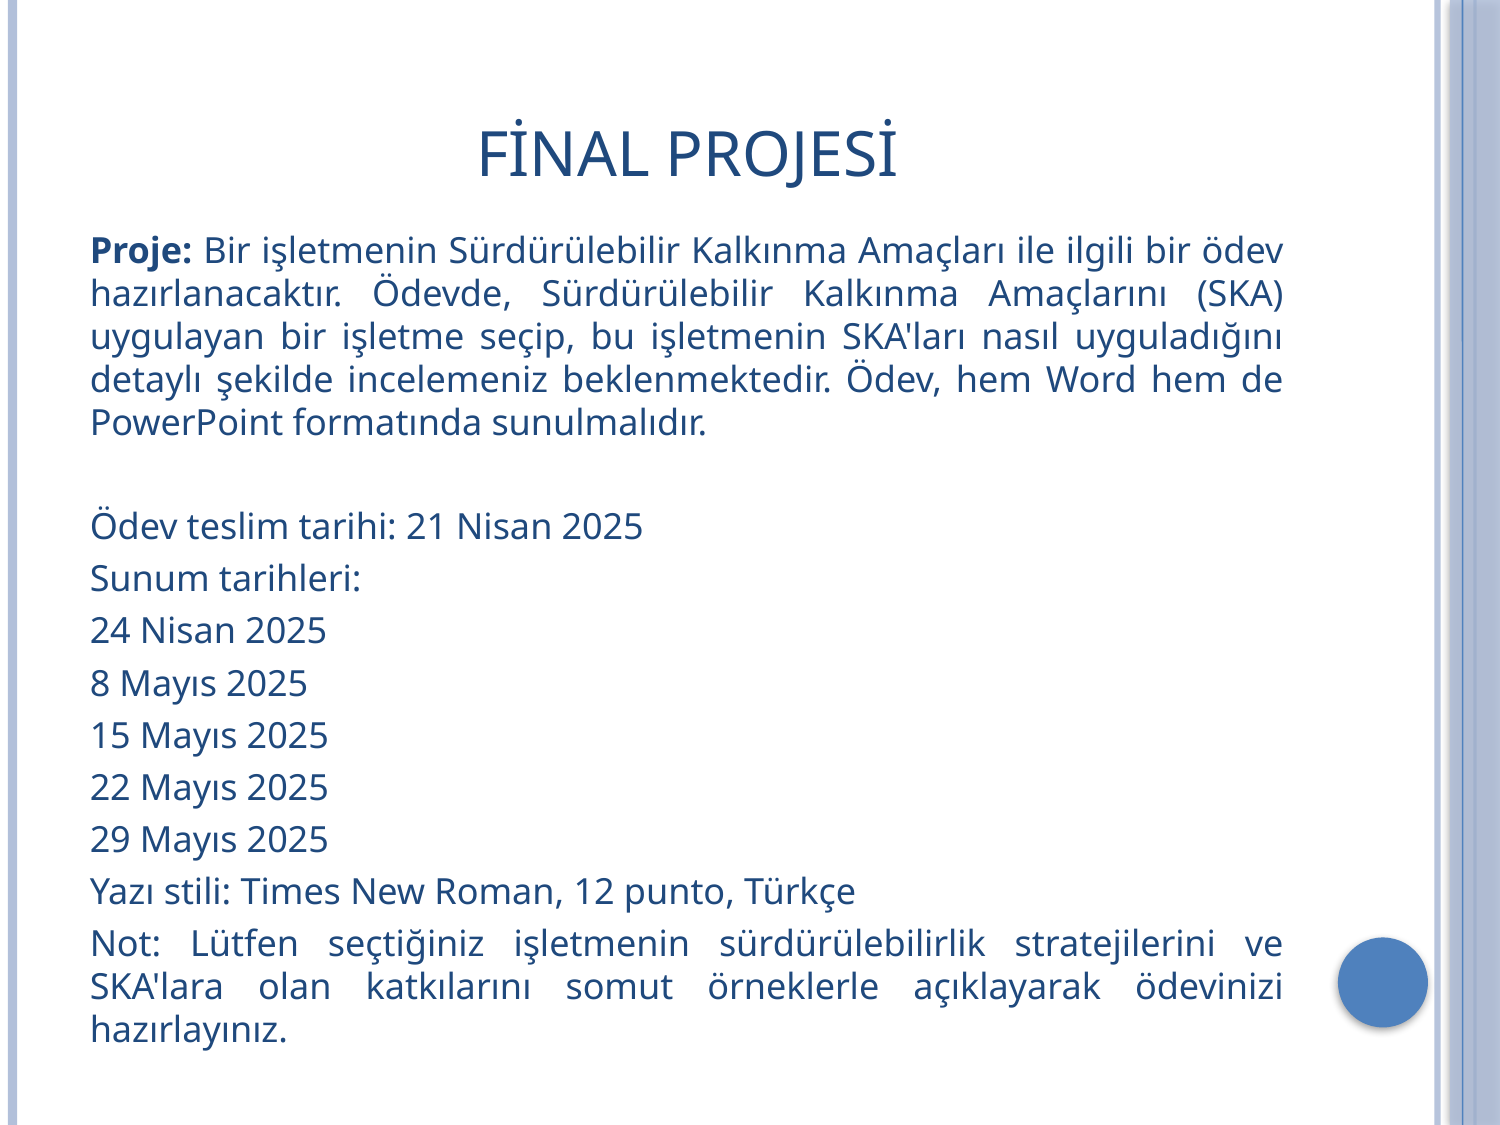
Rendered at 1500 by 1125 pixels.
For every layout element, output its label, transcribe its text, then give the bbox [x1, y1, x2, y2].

list Proje: Bir işletmenin Sürdürülebilir Kalkınma Amaçları ile ilgili bir ödev hazırlanacaktır. Ödevde, Sürdürülebilir Kalkınma Amaçlarını (SKA) uygulayan bir işletme seçip, bu işletmenin SKA'ları nasıl uyguladığını detaylı şekilde incelemeniz beklenmektedir. Ödev, hem Word hem de PowerPoint formatında sunulmalıdır. Ödev teslim tarihi: 21 Nisan 2025 Sunum tarihleri: 24 Nisan 2025 8 Mayıs 2025 15 Mayıs 2025 22 Mayıs 2025 29 Mayıs 2025 Yazı stili: Times New Roman, 12 punto, Türkçe Not: Lütfen seçtiğiniz işletmenin sürdürülebilirlik stratejilerini ve SKA'lara olan katkılarını somut örneklerle açıklayarak ödevinizi hazırlayınız. [75, 219, 1300, 1062]
title Final projesi [75, 45, 1300, 197]
